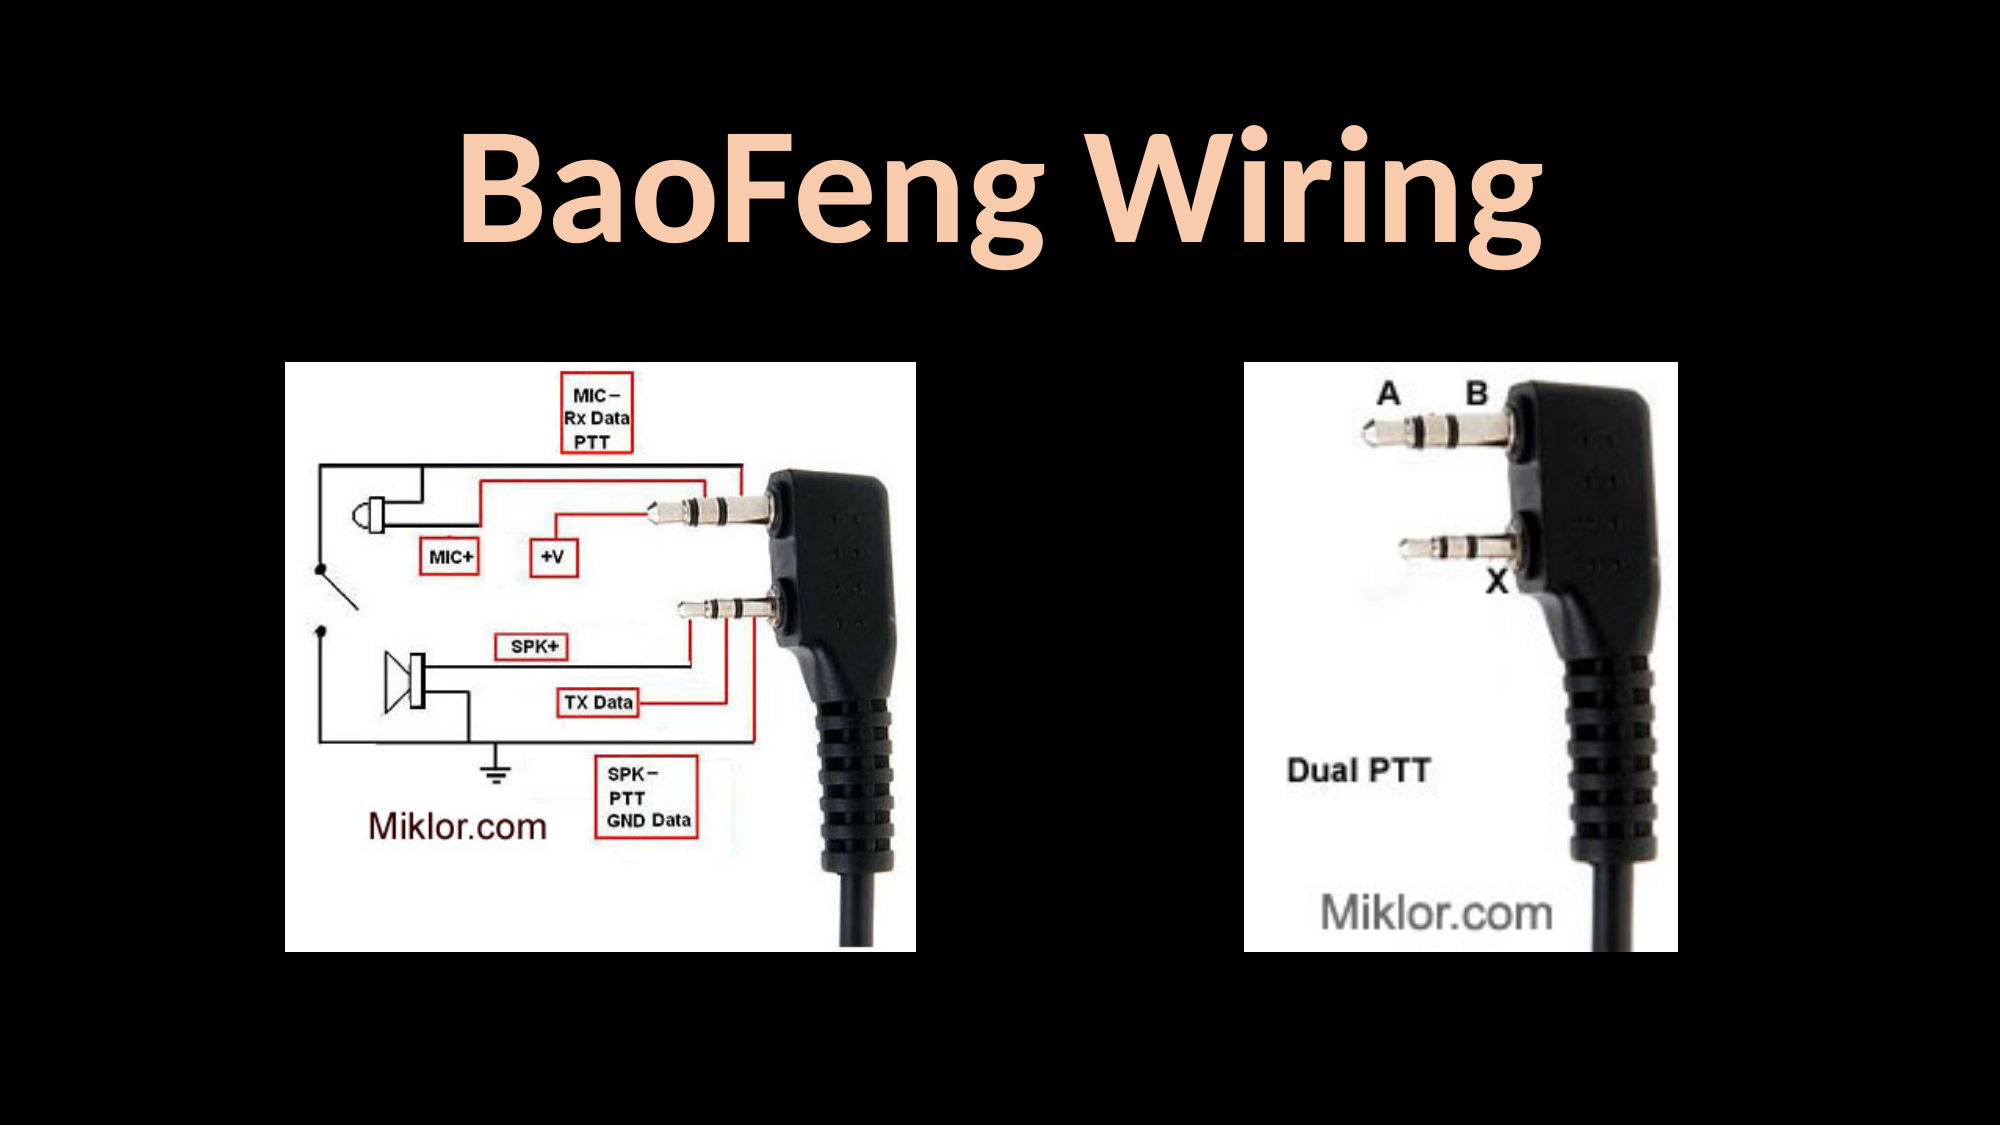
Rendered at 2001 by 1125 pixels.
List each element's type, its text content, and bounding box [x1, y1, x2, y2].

picture [285, 362, 916, 952]
picture [1244, 362, 1678, 952]
text_box BaoFeng Wiring [439, 68, 1561, 284]
